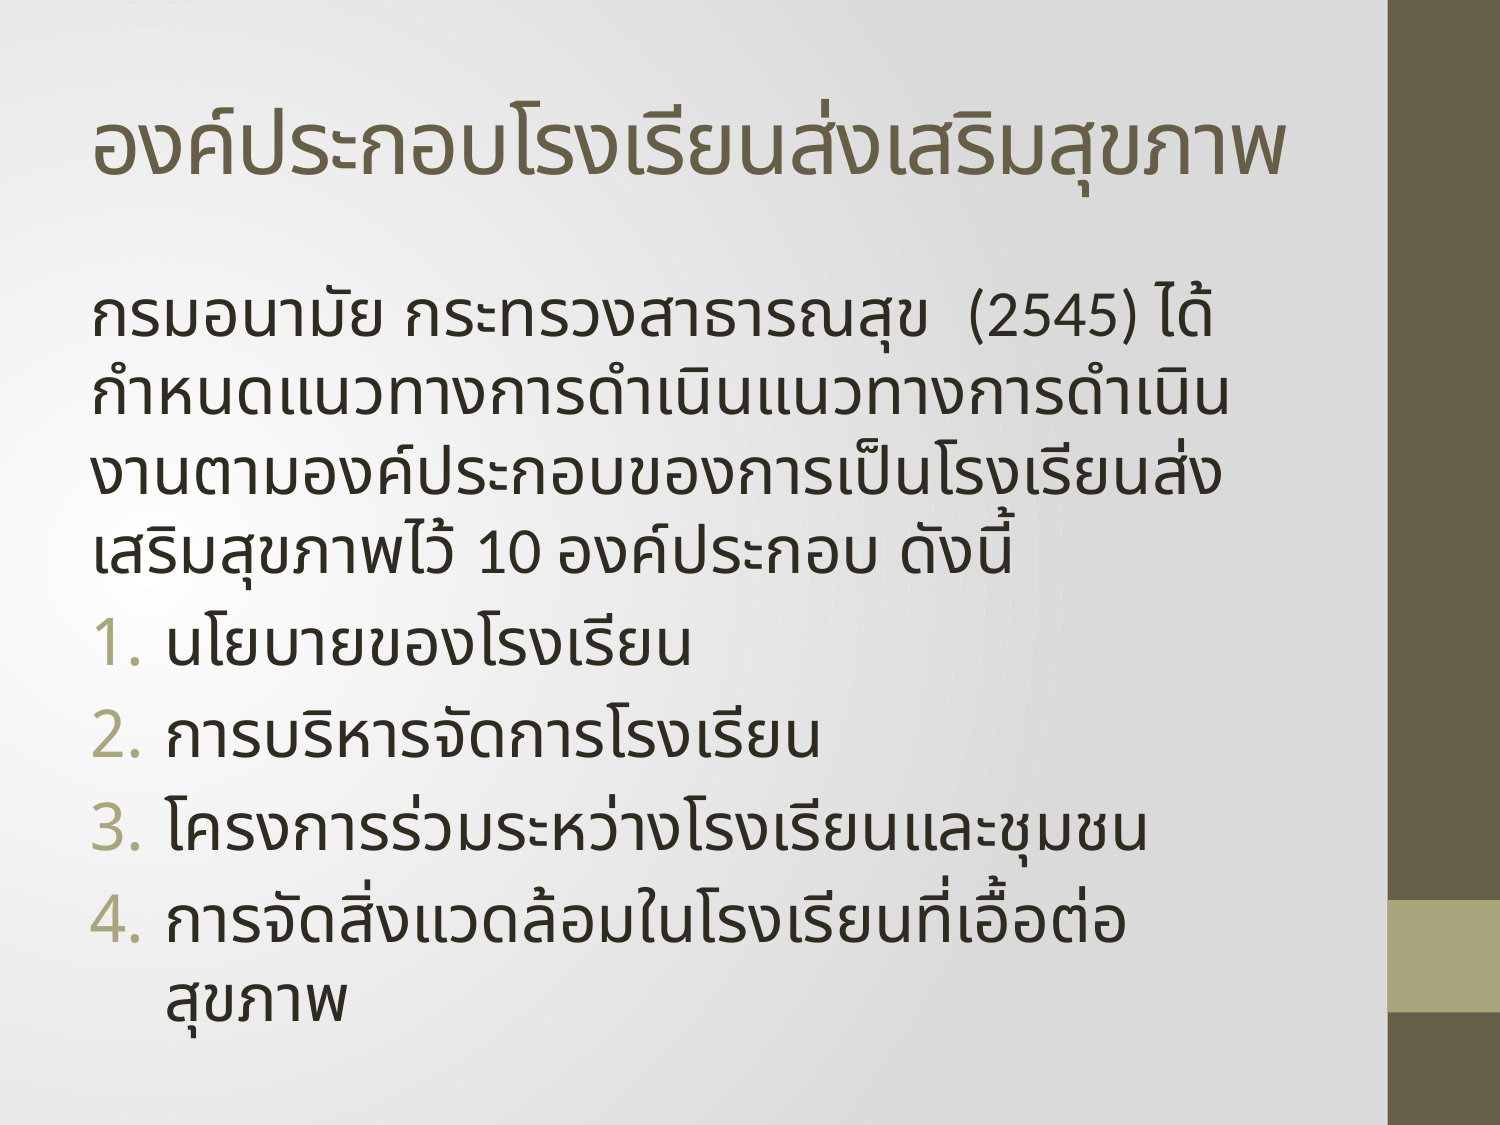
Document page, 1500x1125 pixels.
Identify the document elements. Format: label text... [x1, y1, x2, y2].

list กรมอนามัย กระทรวงสาธารณสุข (2545) ได้กำหนดแนวทางการดำเนินแนวทางการดำเนินงานตามองค์ประกอบของการเป็นโรงเรียนส่งเสริมสุขภาพไว้ 10 องค์ประกอบ ดังนี้ นโยบายของโรงเรียน การบริหารจัดการโรงเรียน โครงการร่วมระหว่างโรงเรียนและชุมชน การจัดสิ่งแวดล้อมในโรงเรียนที่เอื้อต่อสุขภาพ [75, 262, 1325, 1050]
title องค์ประกอบโรงเรียนส่งเสริมสุขภาพ [75, 45, 1325, 233]
